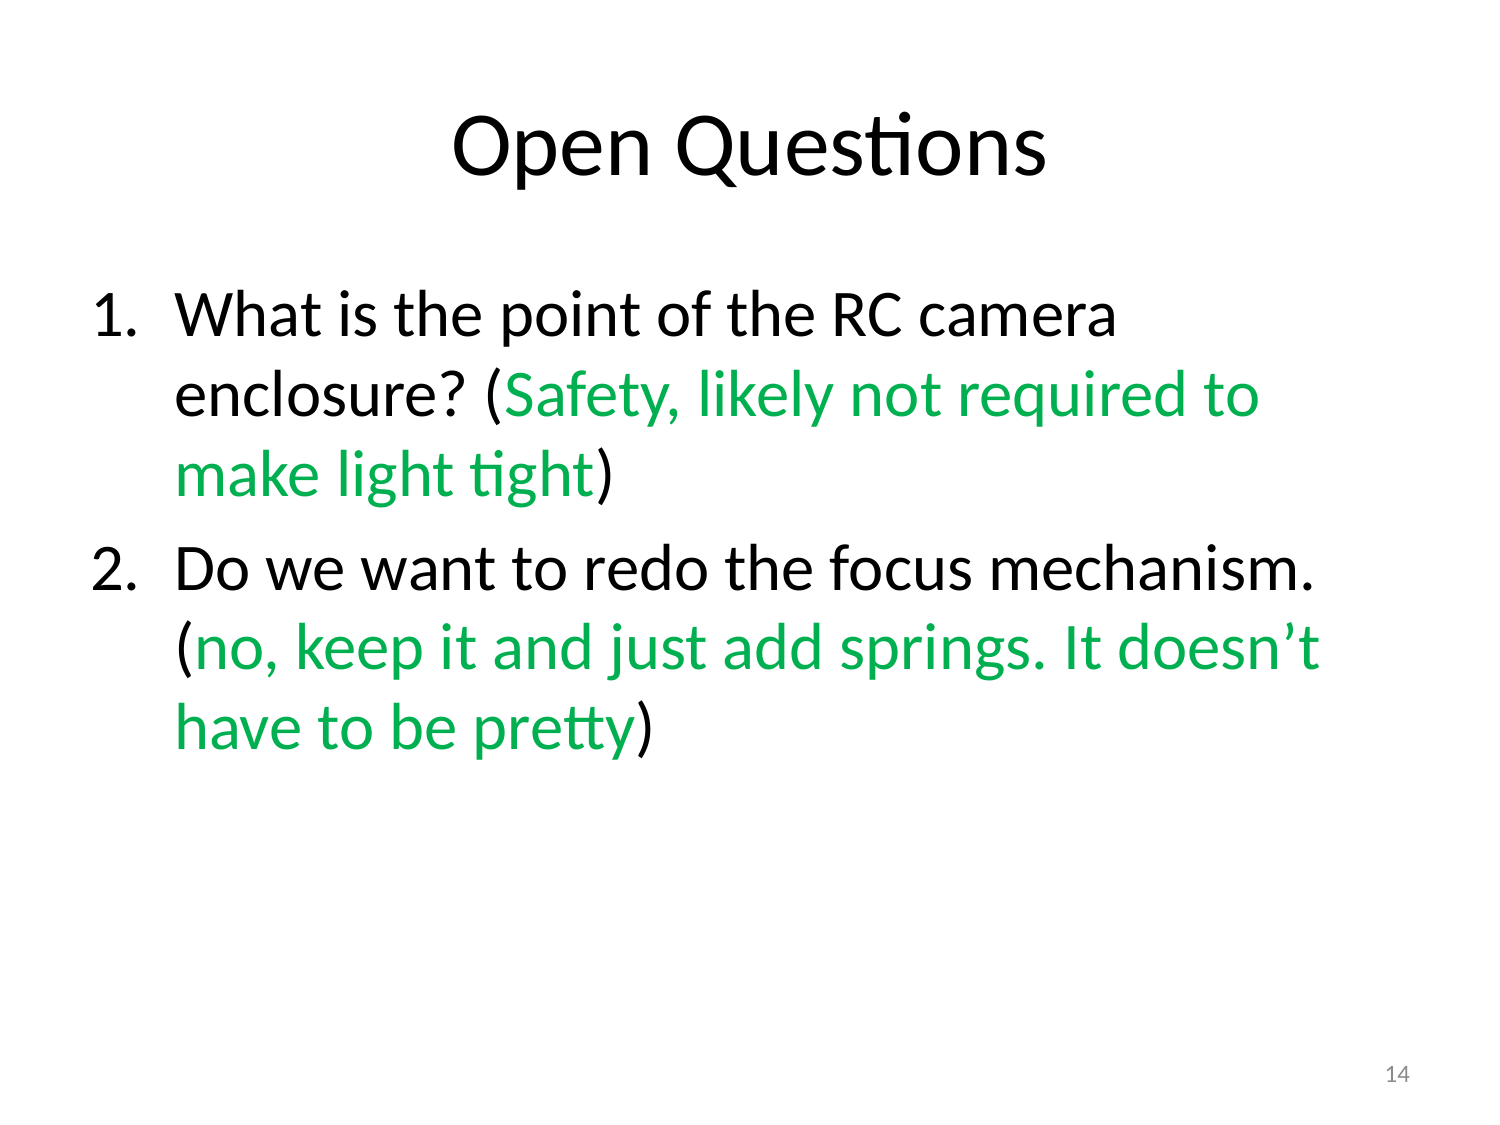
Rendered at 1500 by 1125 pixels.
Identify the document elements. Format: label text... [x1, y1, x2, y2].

title Open Questions [75, 45, 1425, 233]
list What is the point of the RC camera enclosure? (Safety, likely not required to make light tight) Do we want to redo the focus mechanism. (no, keep it and just add springs. It doesn’t have to be pretty) [75, 262, 1425, 1005]
slide_number 14 [1074, 1042, 1425, 1103]
